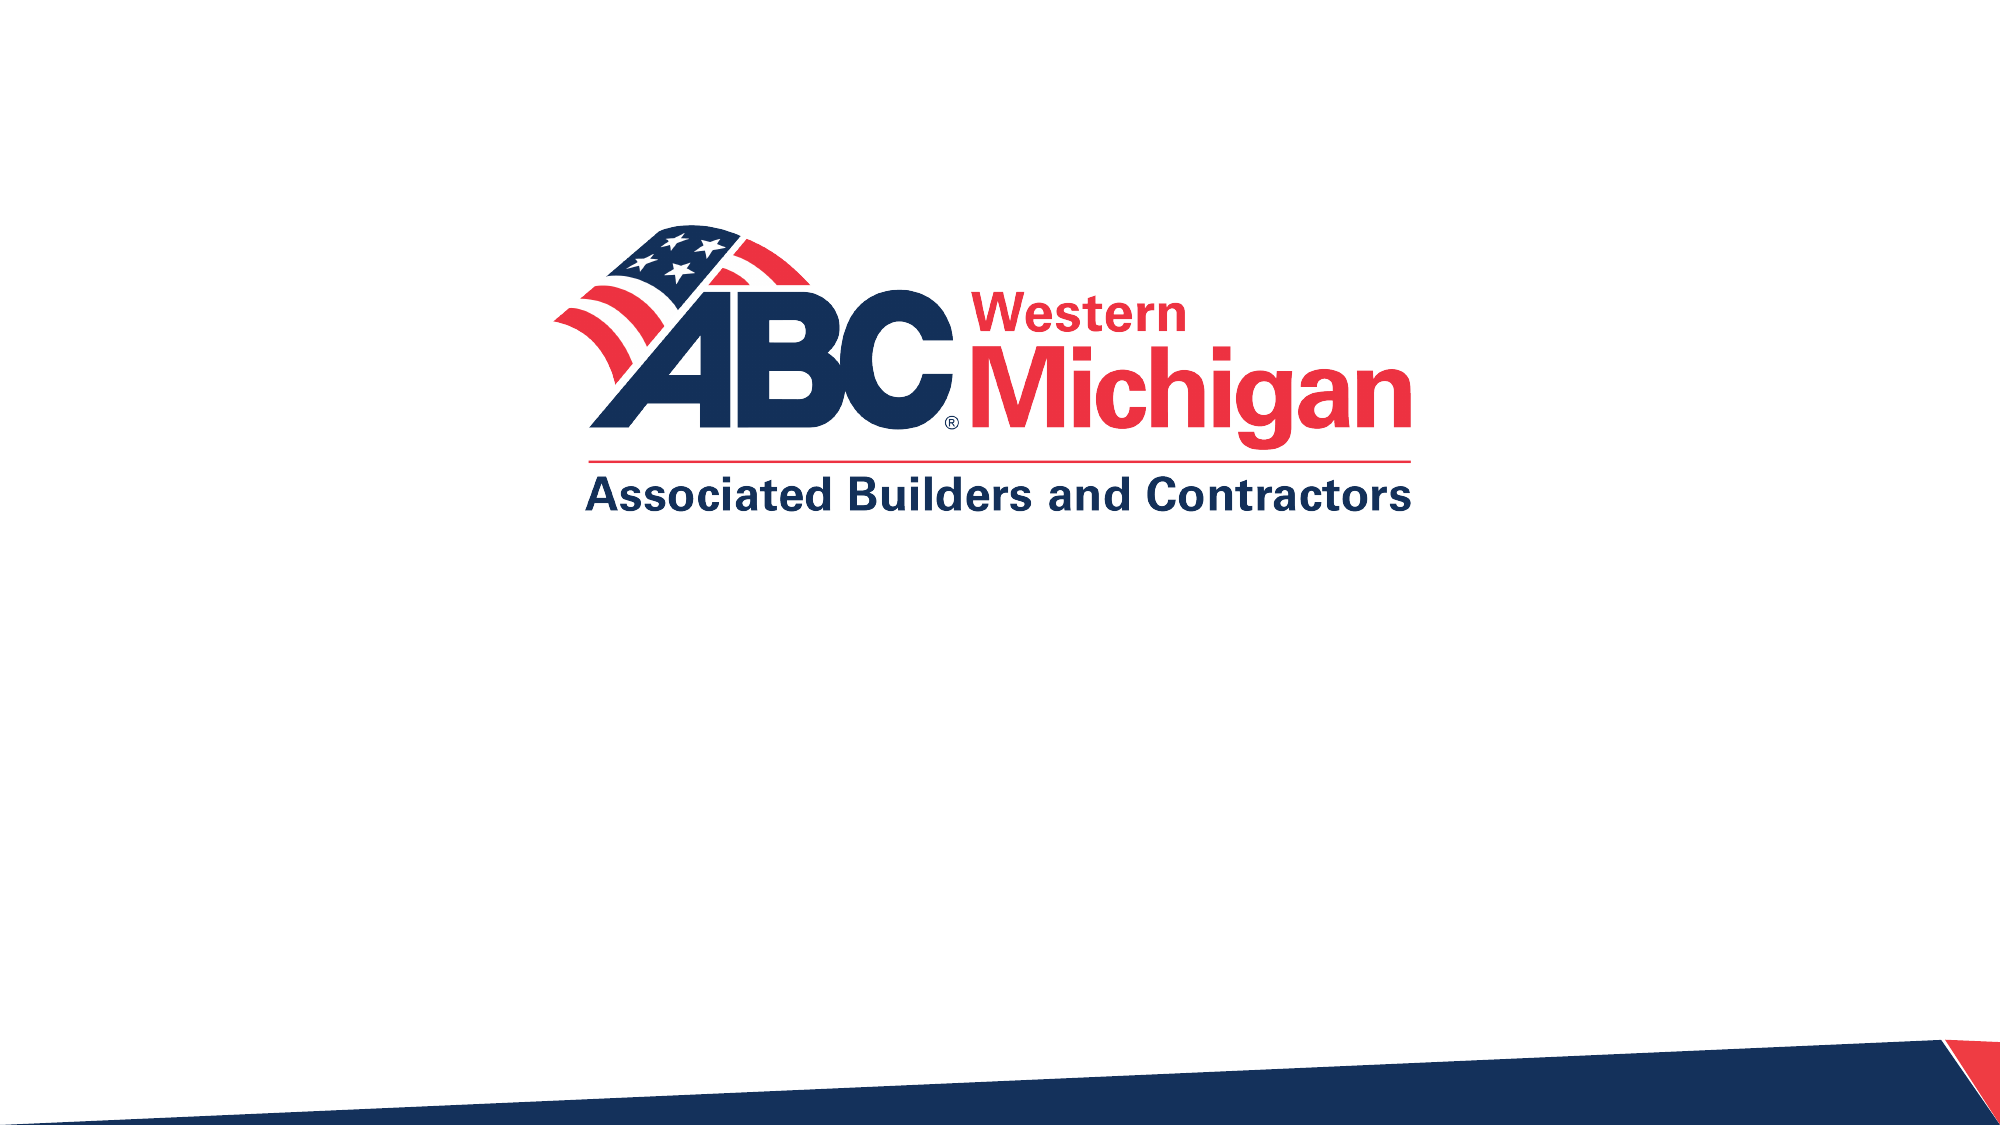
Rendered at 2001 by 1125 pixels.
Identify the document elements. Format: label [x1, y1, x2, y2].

picture [504, 197, 1493, 563]
